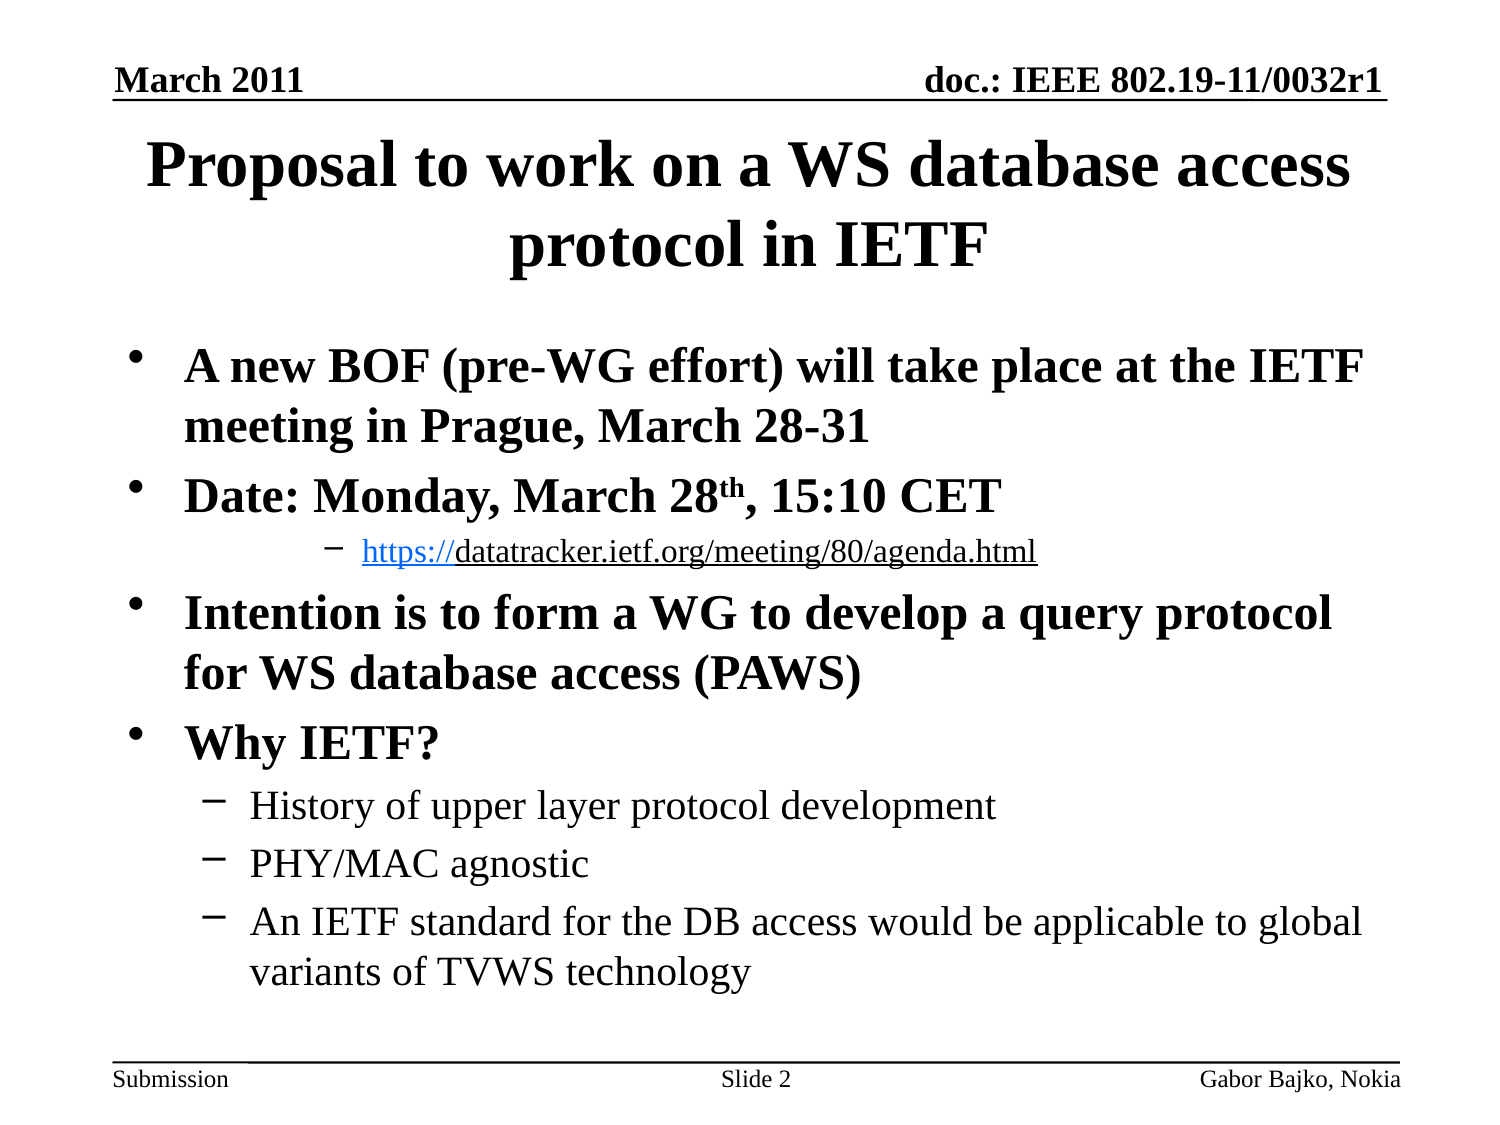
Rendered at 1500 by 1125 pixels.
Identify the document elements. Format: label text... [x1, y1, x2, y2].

slide_number Slide 2 [712, 1062, 800, 1093]
title Proposal to work on a WS database access protocol in IETF [112, 112, 1388, 288]
list A new BOF (pre-WG effort) will take place at the IETF meeting in Prague, March 28-31 Date: Monday, March 28th, 15:10 CET https://datatracker.ietf.org/meeting/80/agenda.html Intention is to form a WG to develop a query protocol for WS database access (PAWS) Why IETF? History of upper layer protocol development PHY/MAC agnostic An IETF standard for the DB access would be applicable to global variants of TVWS technology [112, 324, 1388, 1000]
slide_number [114, 54, 307, 100]
footer Gabor Bajko, Nokia [1197, 1062, 1402, 1093]
